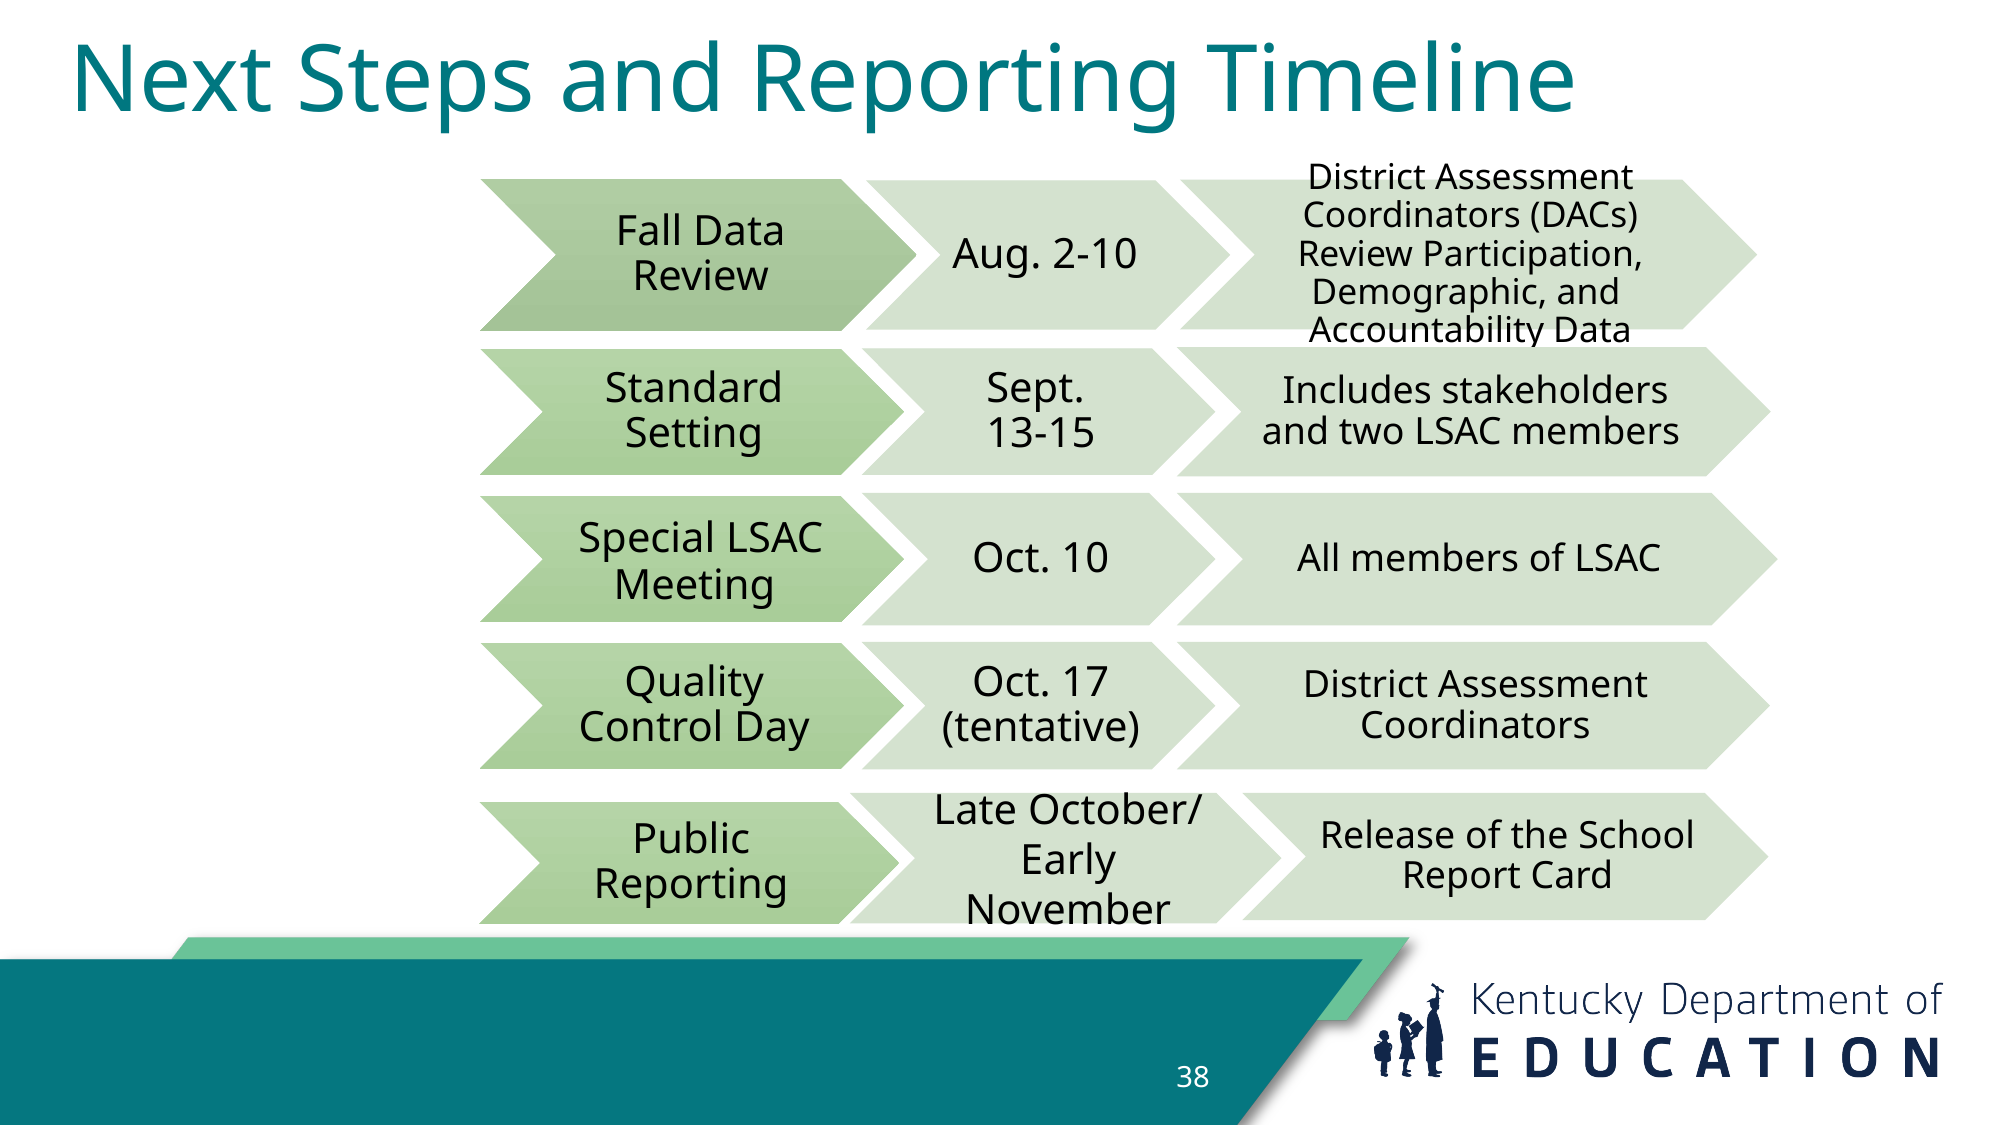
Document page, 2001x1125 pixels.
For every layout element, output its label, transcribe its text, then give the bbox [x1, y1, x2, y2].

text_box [480, 347, 1778, 769]
picture [0, 0, 2001, 1125]
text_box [479, 793, 1768, 925]
title Next Steps and Reporting Timeline [54, 23, 1975, 241]
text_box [480, 178, 1757, 331]
text_box 38 [774, 1048, 1225, 1109]
